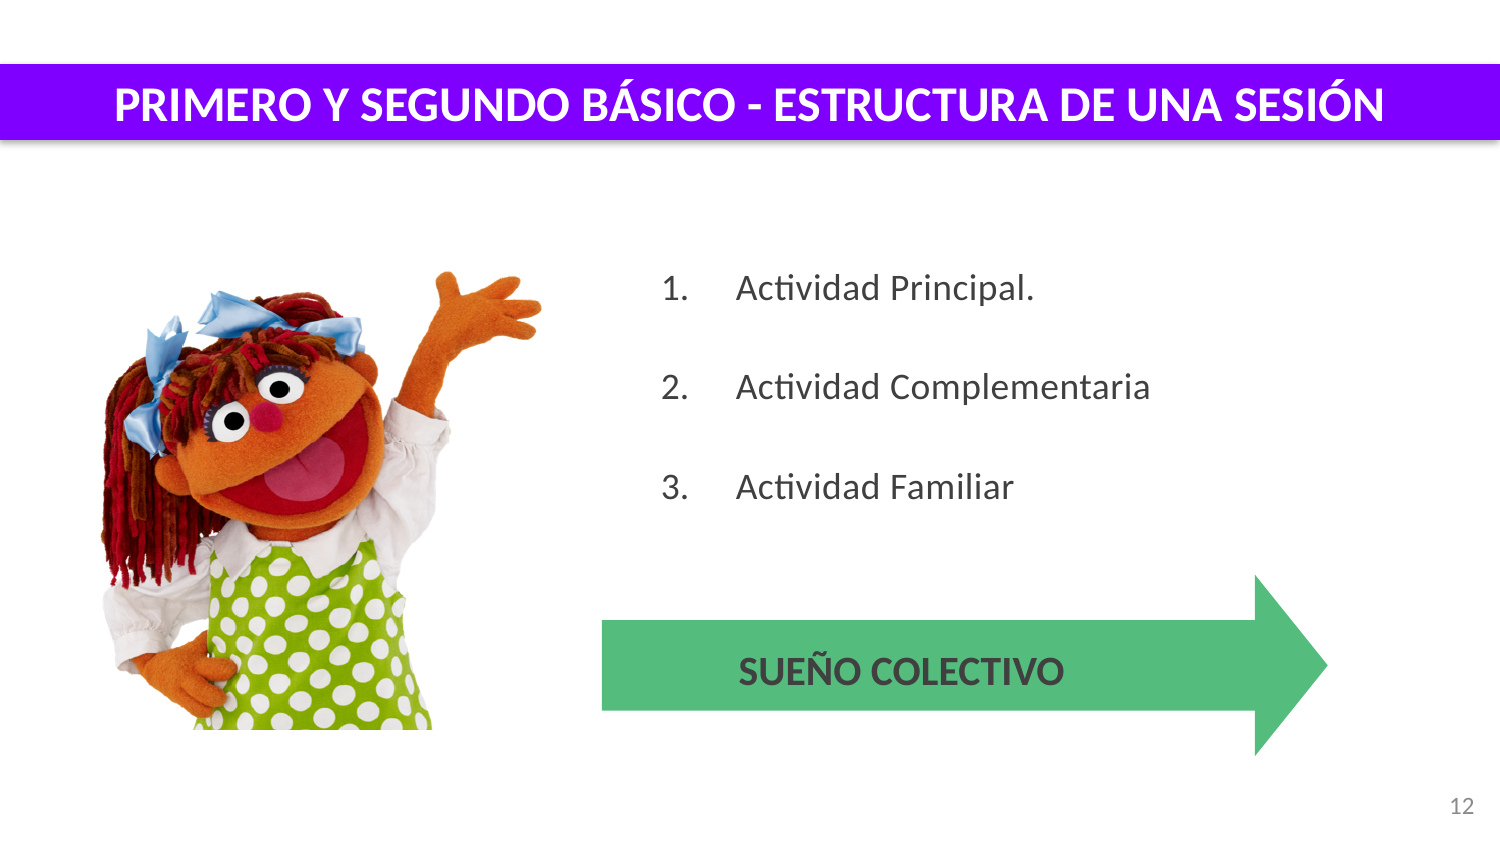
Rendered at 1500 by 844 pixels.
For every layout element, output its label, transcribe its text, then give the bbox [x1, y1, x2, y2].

text_box Actividad Principal. Actividad Complementaria Actividad Familiar [644, 266, 1289, 515]
slide_number 12 [1139, 782, 1490, 827]
text_box SUEÑO COLECTIVO [723, 636, 1390, 702]
text_box PRIMERO Y SEGUNDO BÁSICO - ESTRUCTURA DE UNA SESIÓN [0, 64, 1500, 140]
text_box [601, 574, 1305, 757]
text_box [78, 255, 554, 730]
